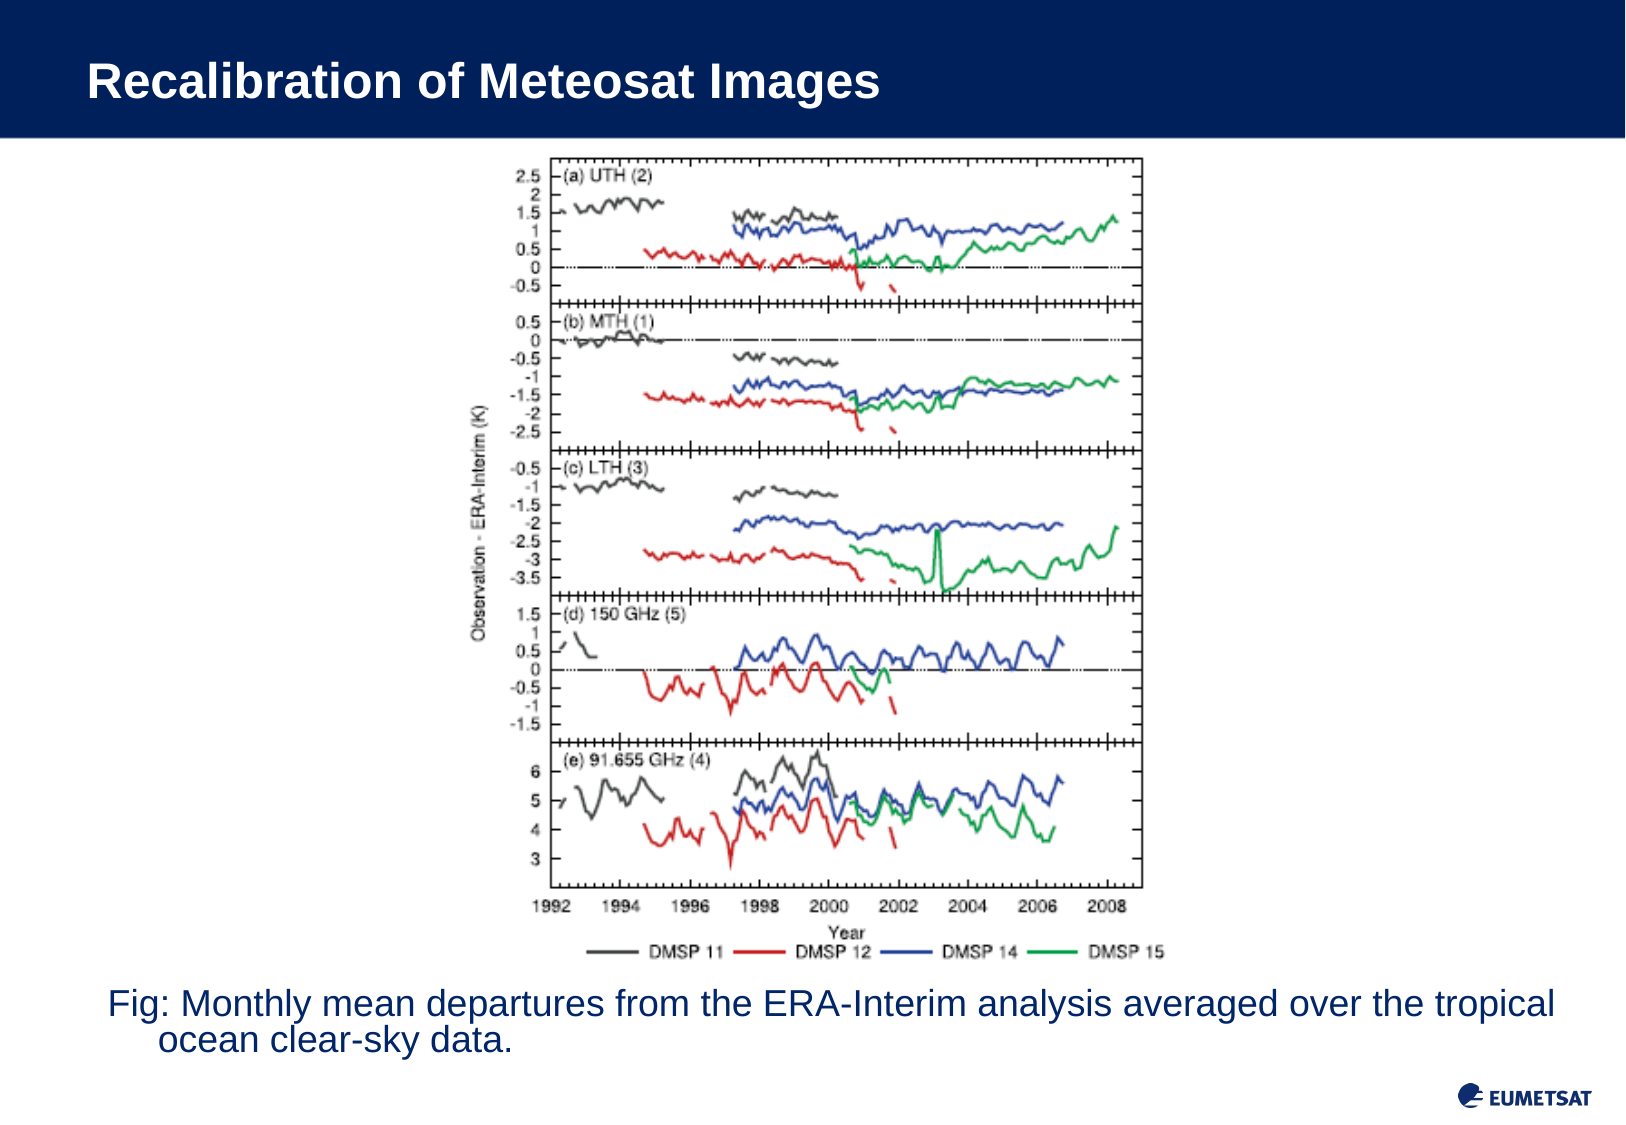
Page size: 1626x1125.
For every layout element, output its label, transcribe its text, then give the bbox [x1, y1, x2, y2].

list Fig: Monthly mean departures from the ERA-Interim analysis averaged over the tropical ocean clear-sky data. [50, 979, 1594, 1075]
title Recalibration of Meteosat Images [42, 9, 1576, 148]
picture [0, 0, 1626, 1125]
